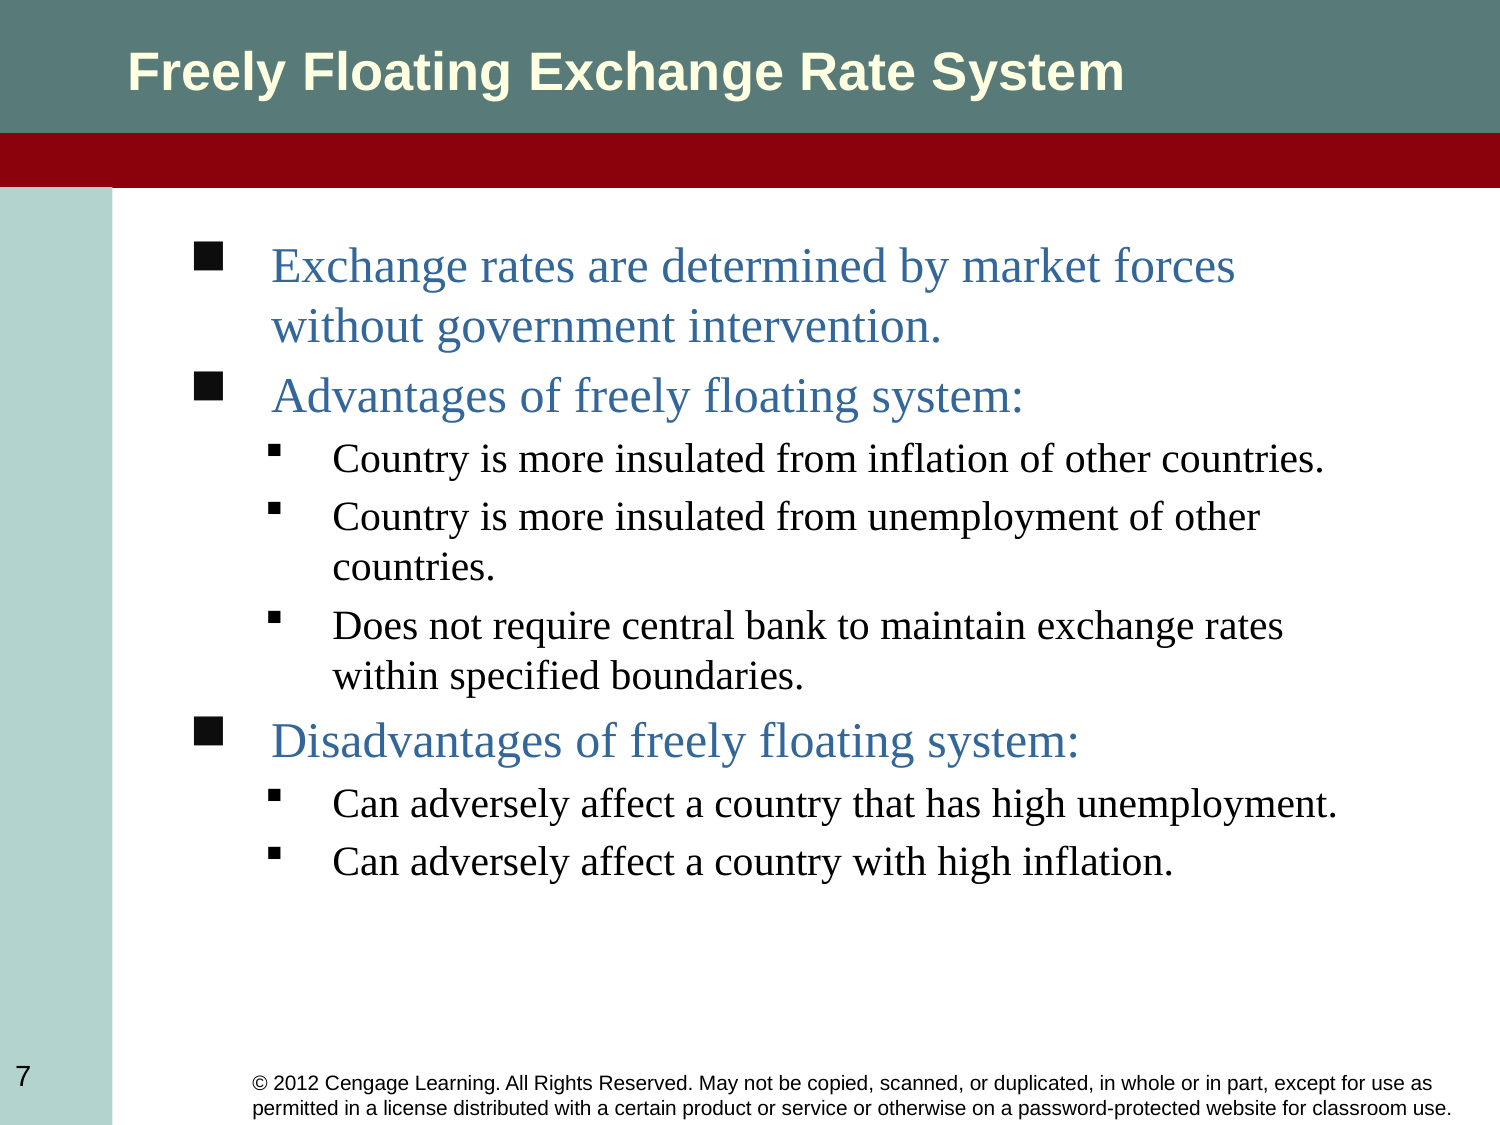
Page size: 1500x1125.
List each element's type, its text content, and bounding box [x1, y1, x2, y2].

title Freely Floating Exchange Rate System [112, 0, 1313, 138]
slide_number 7 [0, 1050, 113, 1125]
picture [0, 0, 1500, 1050]
list Exchange rates are determined by market forces without government intervention. Advantages of freely floating system: Country is more insulated from inflation of other countries. Country is more insulated from unemployment of other countries. Does not require central bank to maintain exchange rates within specified boundaries. Disadvantages of freely floating system: Can adversely affect a country that has high unemployment. Can adversely affect a country with high inflation. [174, 224, 1375, 988]
